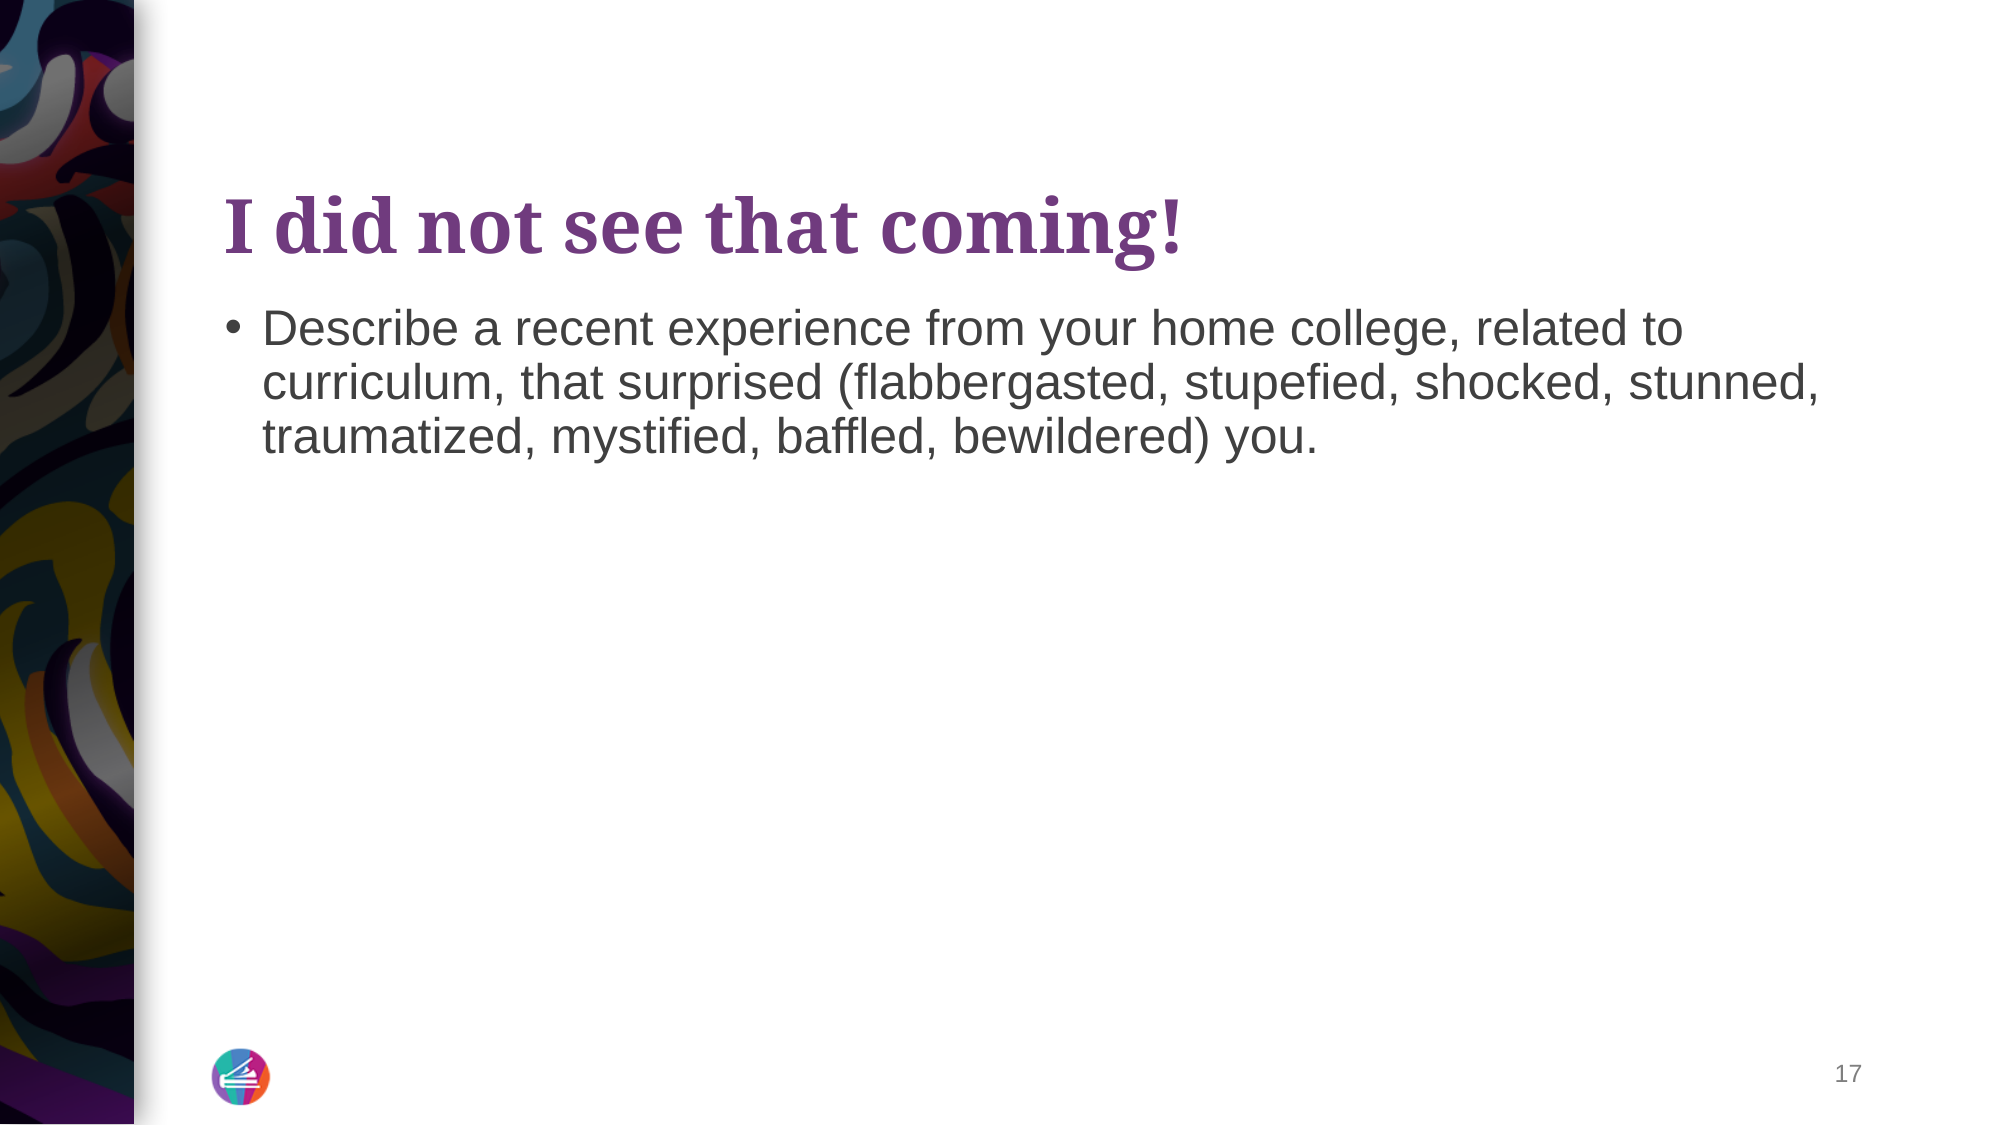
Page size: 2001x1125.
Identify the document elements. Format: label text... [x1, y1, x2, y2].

picture [0, 0, 134, 1124]
slide_number 17 [1712, 1042, 1863, 1103]
title I did not see that coming! [209, 59, 1858, 278]
picture [209, 1046, 272, 1108]
list Describe a recent experience from your home college, related to curriculum, that surprised (flabbergasted, stupefied, shocked, stunned, traumatized, mystified, baffled, bewildered) you. [209, 294, 1860, 1020]
